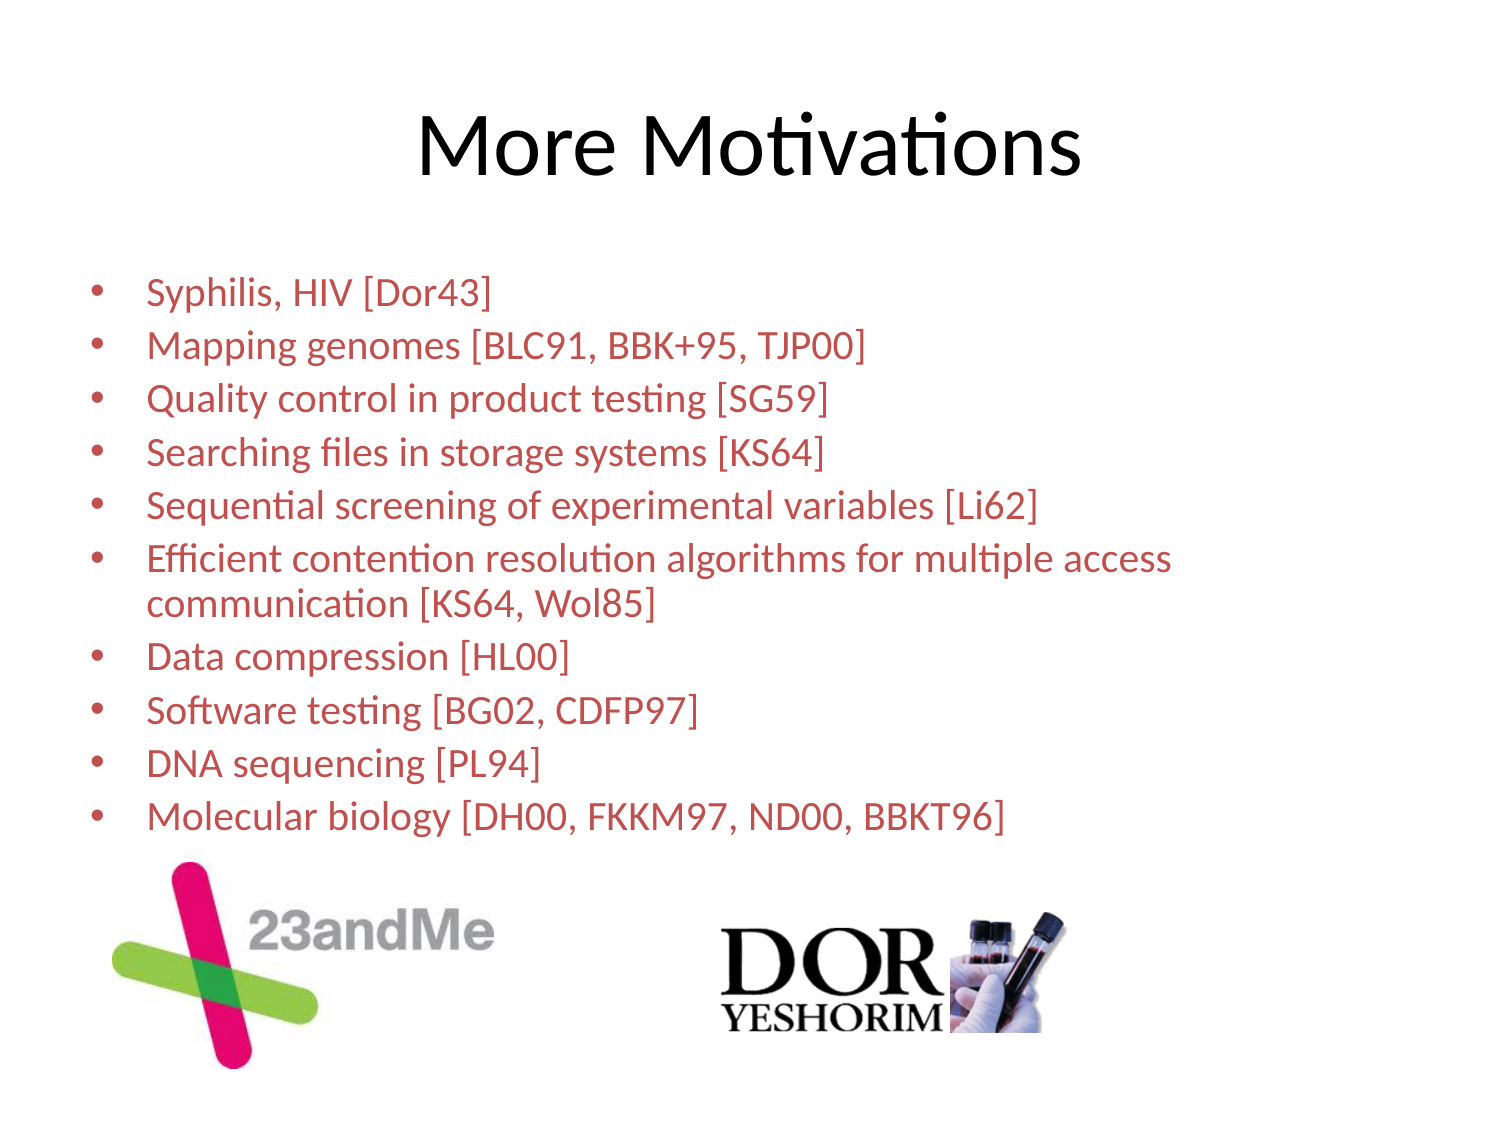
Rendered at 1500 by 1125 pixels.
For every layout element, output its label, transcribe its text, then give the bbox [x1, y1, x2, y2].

title More Motivations [75, 45, 1425, 233]
picture [712, 912, 1074, 1038]
picture [112, 862, 494, 1069]
list Syphilis, HIV [Dor43] Mapping genomes [BLC91, BBK+95, TJP00] Quality control in product testing [SG59] Searching files in storage systems [KS64] Sequential screening of experimental variables [Li62] Efficient contention resolution algorithms for multiple access communication [KS64, Wol85] Data compression [HL00] Software testing [BG02, CDFP97] DNA sequencing [PL94] Molecular biology [DH00, FKKM97, ND00, BBKT96] [75, 262, 1425, 1005]
